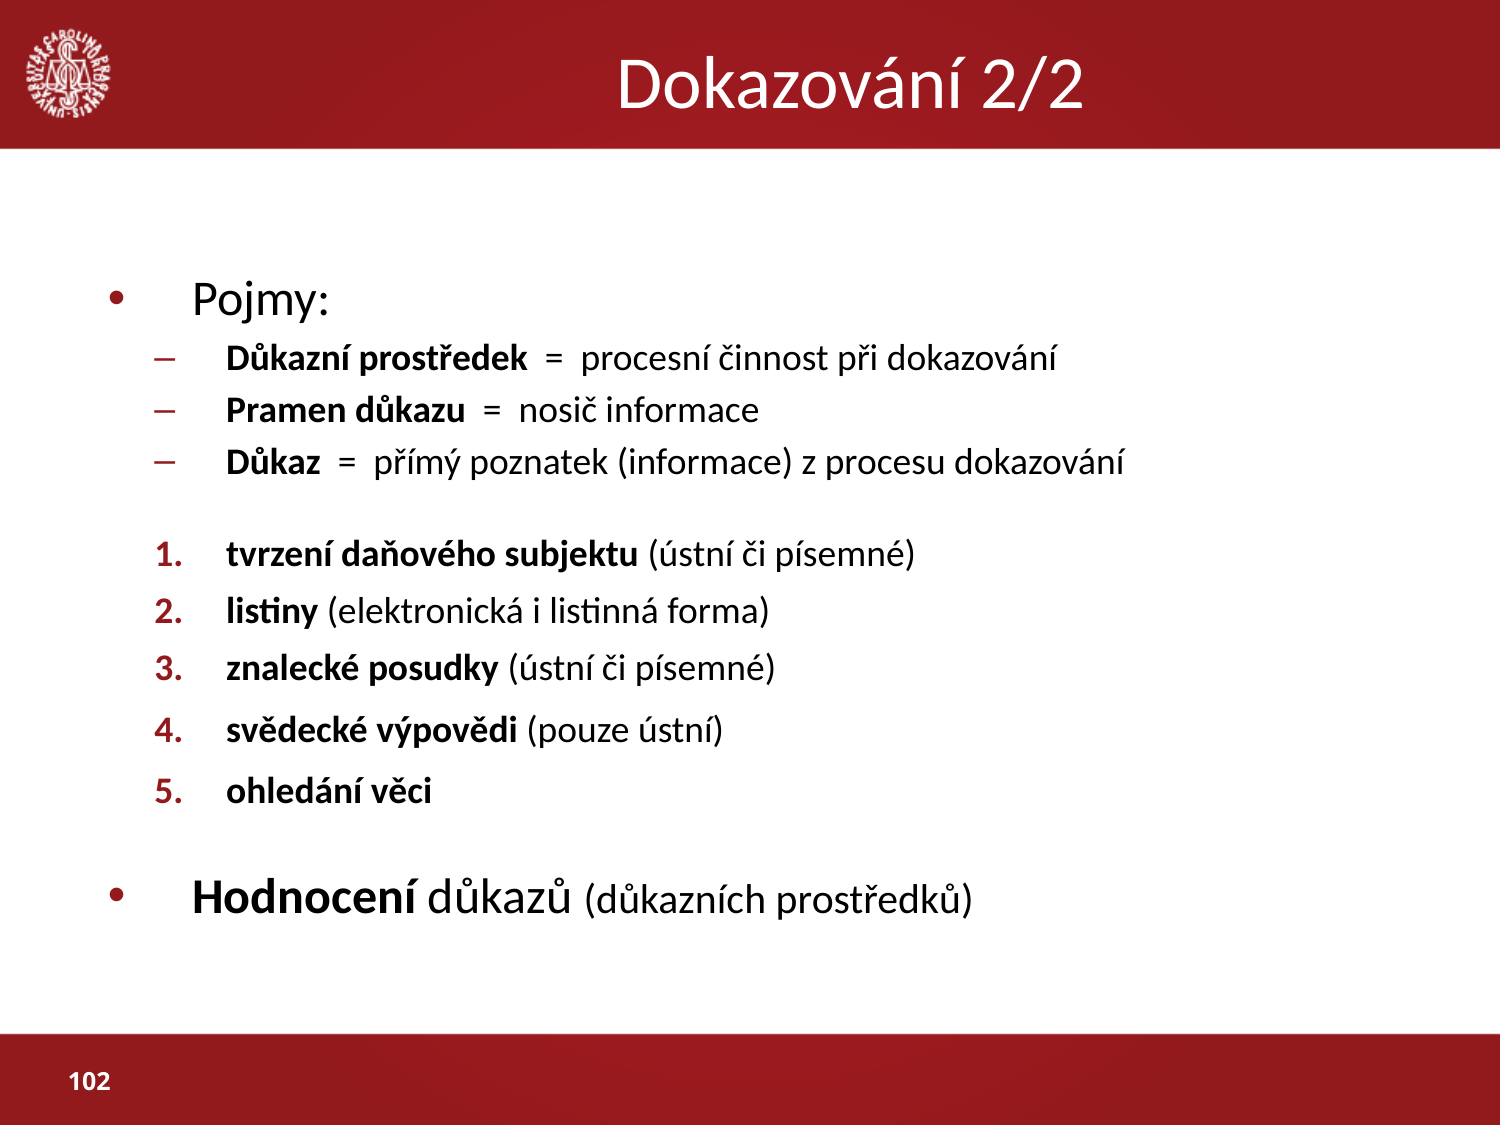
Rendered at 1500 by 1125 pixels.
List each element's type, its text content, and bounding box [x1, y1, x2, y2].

list Pojmy: Důkazní prostředek = procesní činnost při dokazování Pramen důkazu = nosič informace Důkaz = přímý poznatek (informace) z procesu dokazování tvrzení daňového subjektu (ústní či písemné) listiny (elektronická i listinná forma) znalecké posudky (ústní či písemné) svědecké výpovědi (pouze ústní) ohledání věci Hodnocení důkazů (důkazních prostředků) [75, 262, 1425, 1005]
picture [0, 0, 1500, 1125]
title Dokazování 2/2 [277, 30, 1425, 126]
text_box 102 [53, 1058, 276, 1108]
